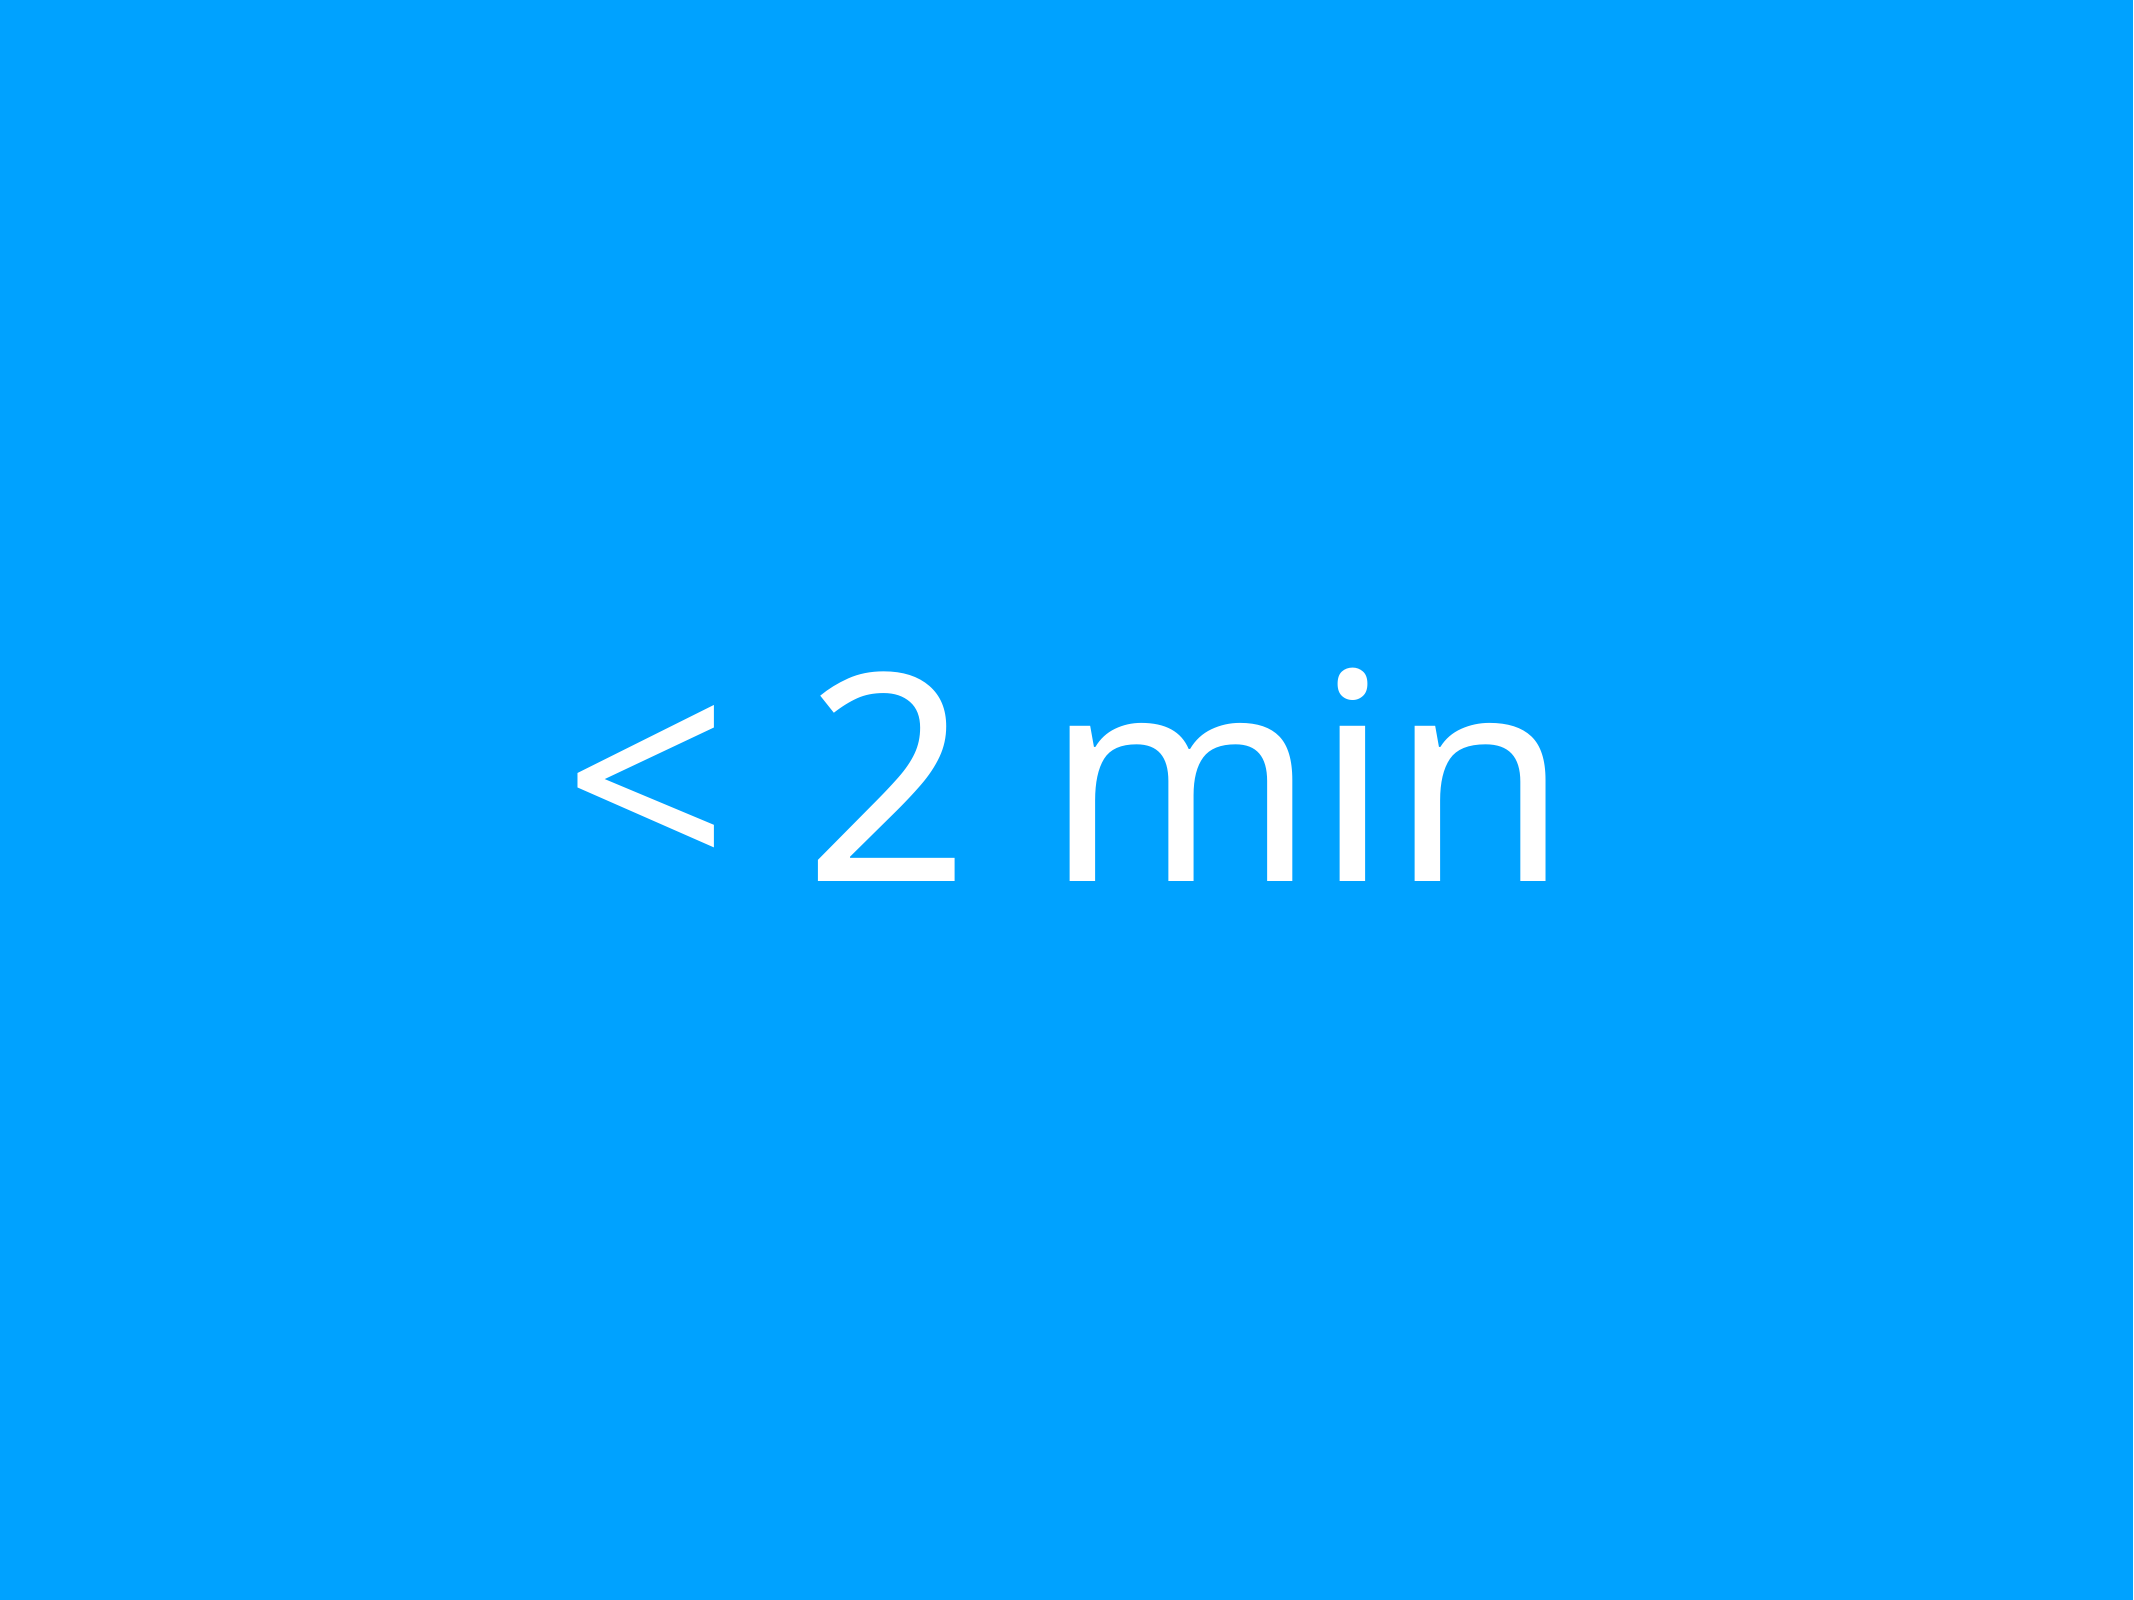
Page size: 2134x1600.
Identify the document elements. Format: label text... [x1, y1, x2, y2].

text_box < 2 min [144, 583, 1989, 948]
